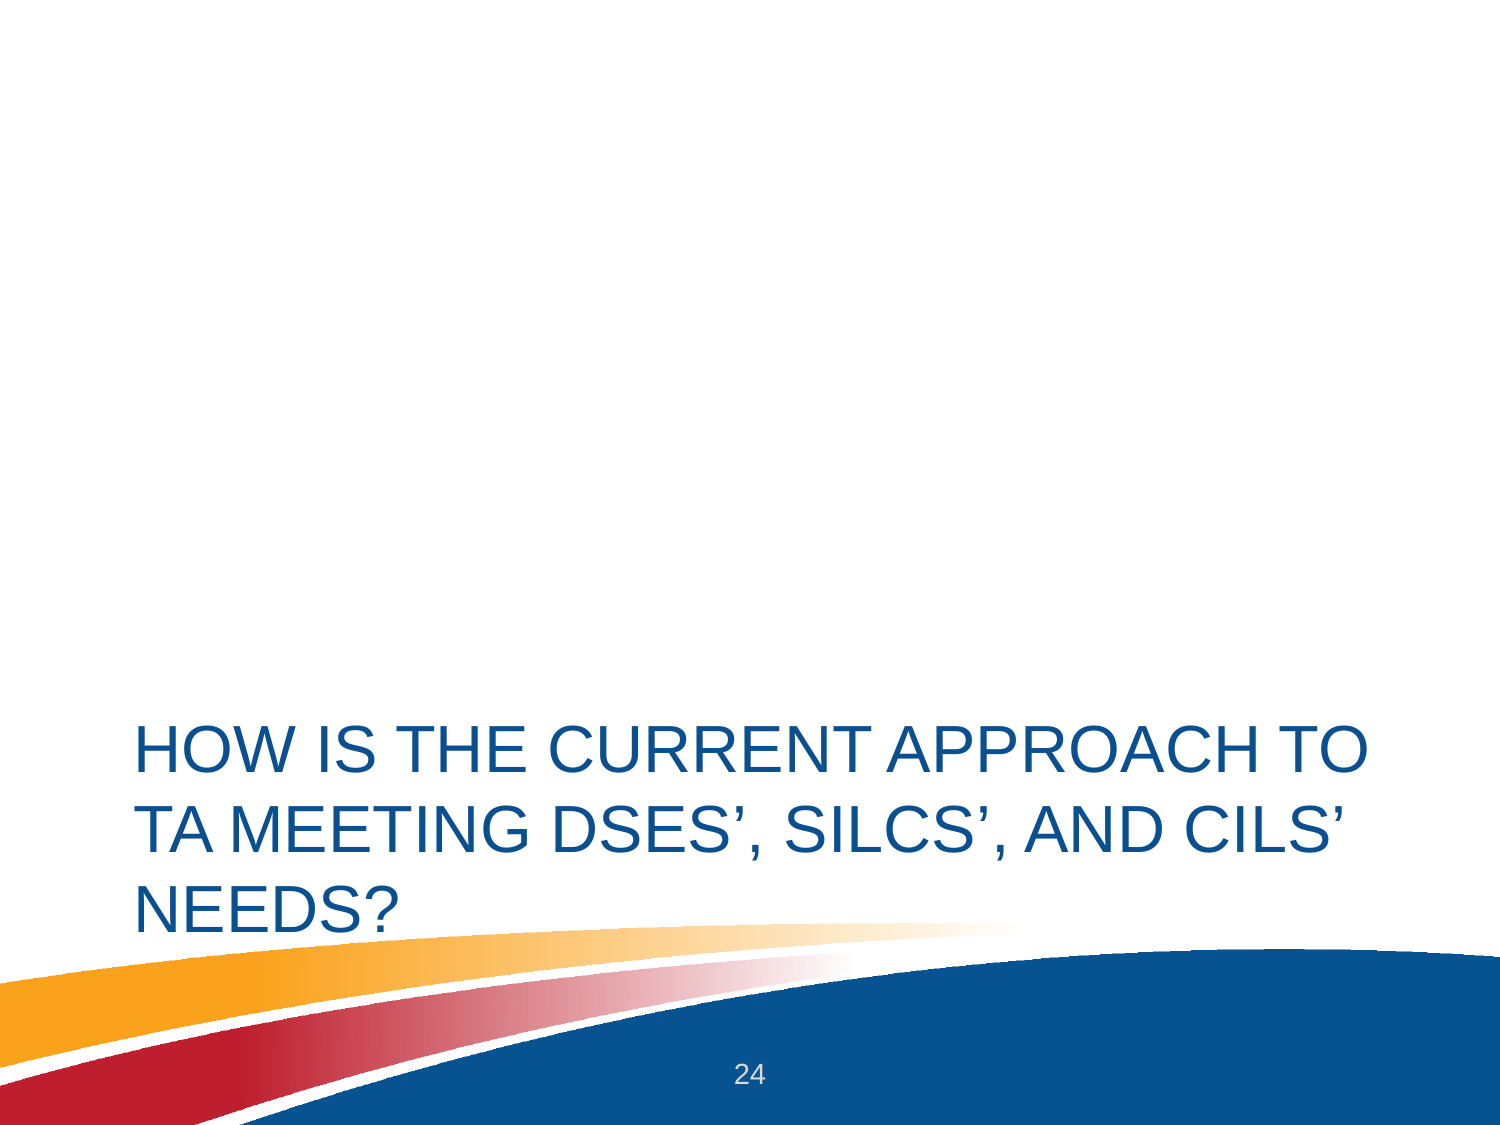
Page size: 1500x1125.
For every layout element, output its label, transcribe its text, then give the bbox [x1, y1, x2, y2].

picture [0, 875, 1500, 1125]
slide_number 24 [575, 1042, 925, 1103]
title How is the current approach to TA meeting DSEs’, SILCs’, and CILs’ needs? ​ [118, 698, 1394, 872]
